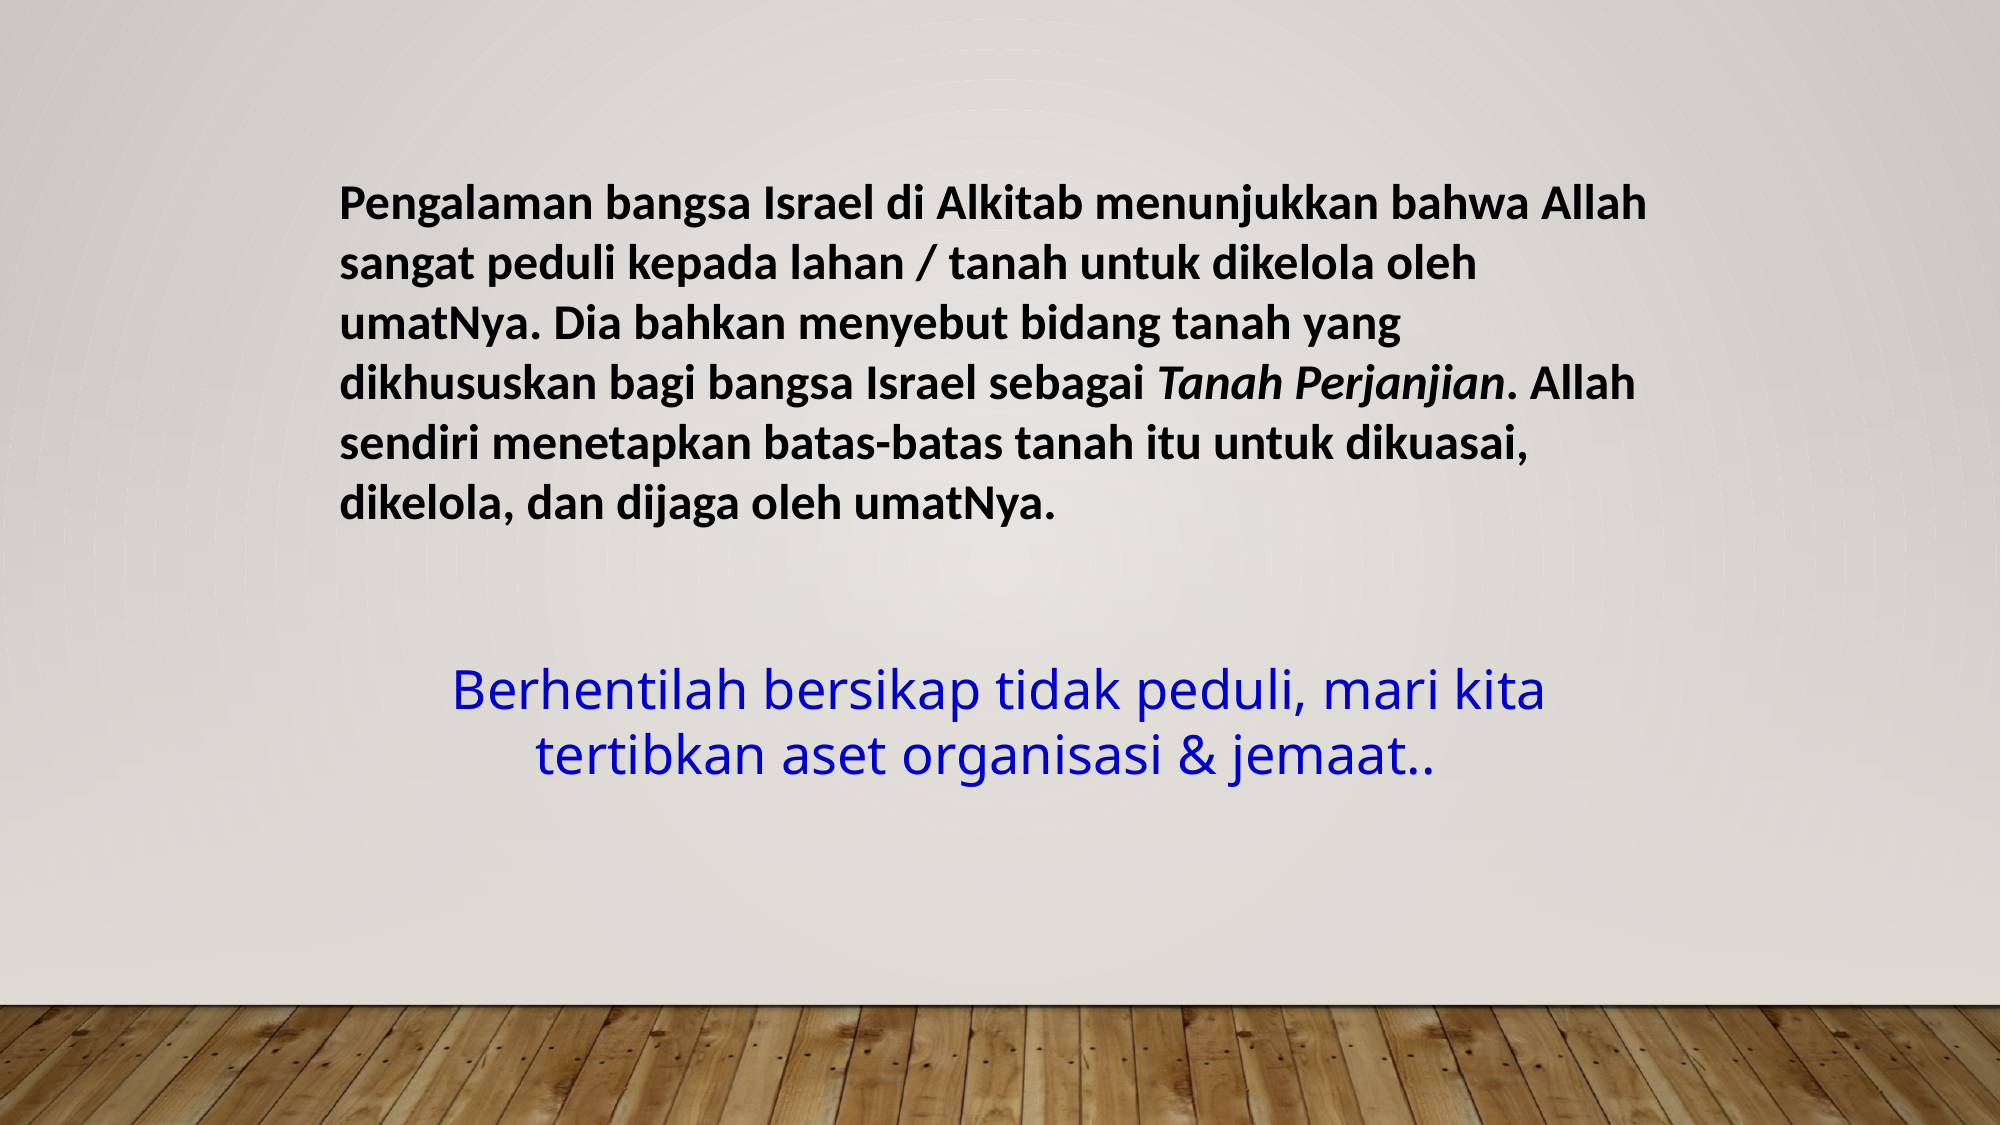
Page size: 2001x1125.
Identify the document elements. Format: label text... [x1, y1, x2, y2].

picture [0, 1005, 2000, 1125]
text_box Pengalaman bangsa Israel di Alkitab menunjukkan bahwa Allah sangat peduli kepada lahan / tanah untuk dikelola oleh umatNya. Dia bahkan menyebut bidang tanah yang dikhususkan bagi bangsa Israel sebagai Tanah Perjanjian. Allah sendiri menetapkan batas-batas tanah itu untuk dikuasai, dikelola, dan dijaga oleh umatNya. [324, 161, 1676, 537]
text_box Berhentilah bersikap tidak peduli, mari kita tertibkan aset organisasi & jemaat.. [345, 647, 1655, 793]
